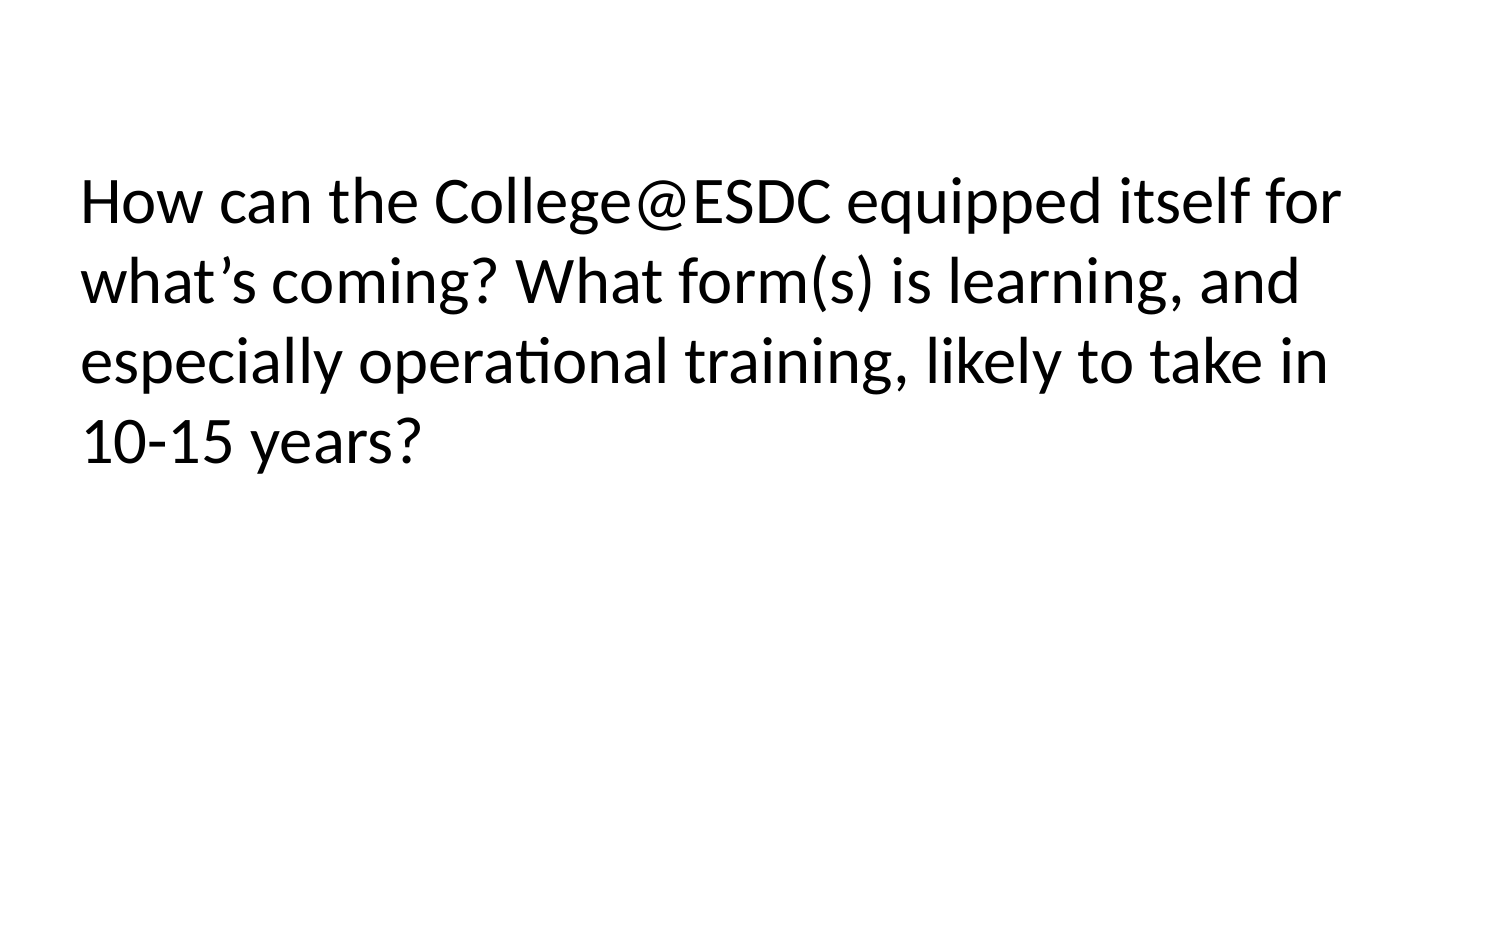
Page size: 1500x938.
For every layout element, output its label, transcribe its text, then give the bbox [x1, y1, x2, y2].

list How can the College@ESDC equipped itself for what’s coming? What form(s) is learning, and especially operational training, likely to take in 10-15 years? [64, 149, 1415, 566]
